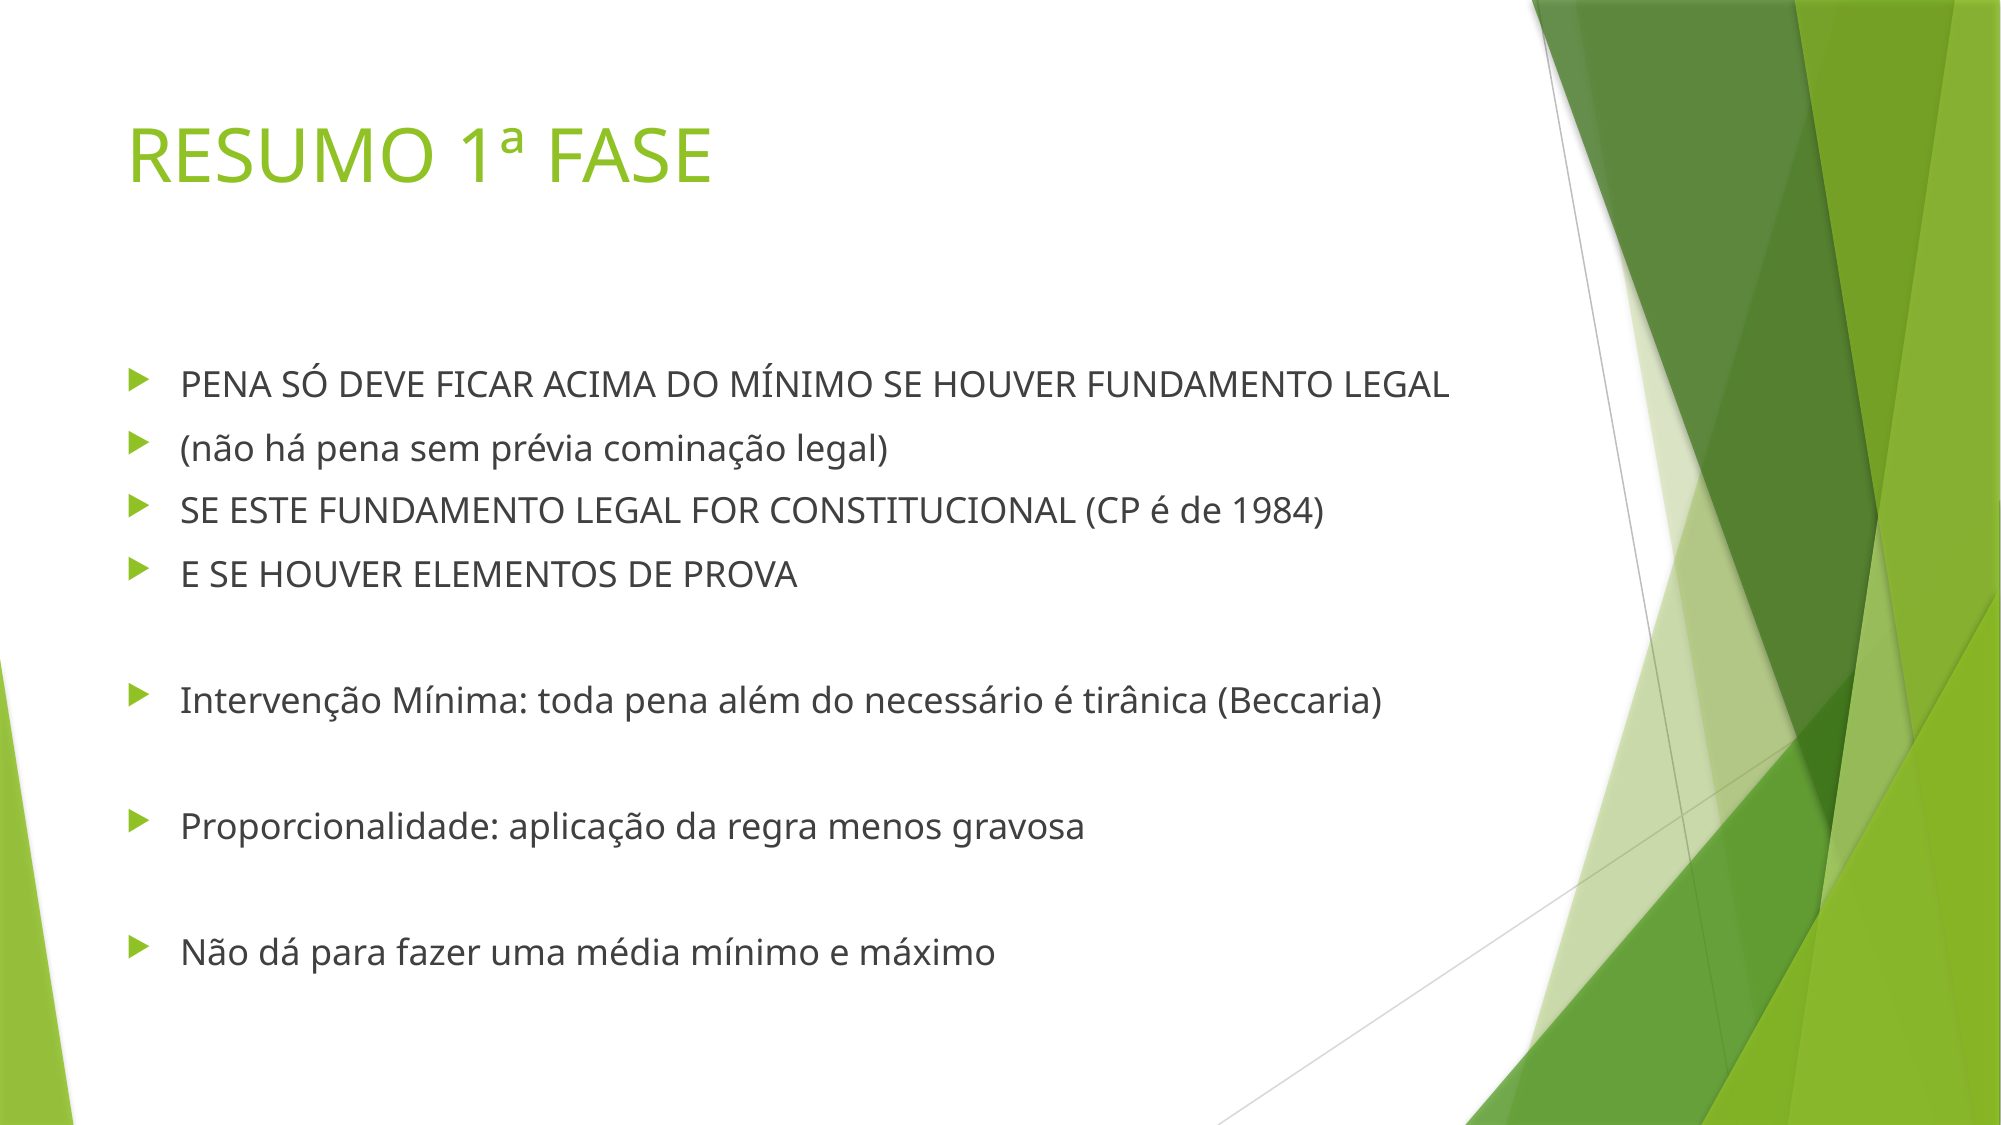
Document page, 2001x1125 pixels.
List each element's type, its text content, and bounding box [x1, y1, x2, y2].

list PENA SÓ DEVE FICAR ACIMA DO MÍNIMO SE HOUVER FUNDAMENTO LEGAL (não há pena sem prévia cominação legal) SE ESTE FUNDAMENTO LEGAL FOR CONSTITUCIONAL (CP é de 1984) E SE HOUVER ELEMENTOS DE PROVA Intervenção Mínima: toda pena além do necessário é tirânica (Beccaria) Proporcionalidade: aplicação da regra menos gravosa Não dá para fazer uma média mínimo e máximo [111, 354, 1522, 992]
title RESUMO 1ª FASE [111, 99, 1522, 317]
